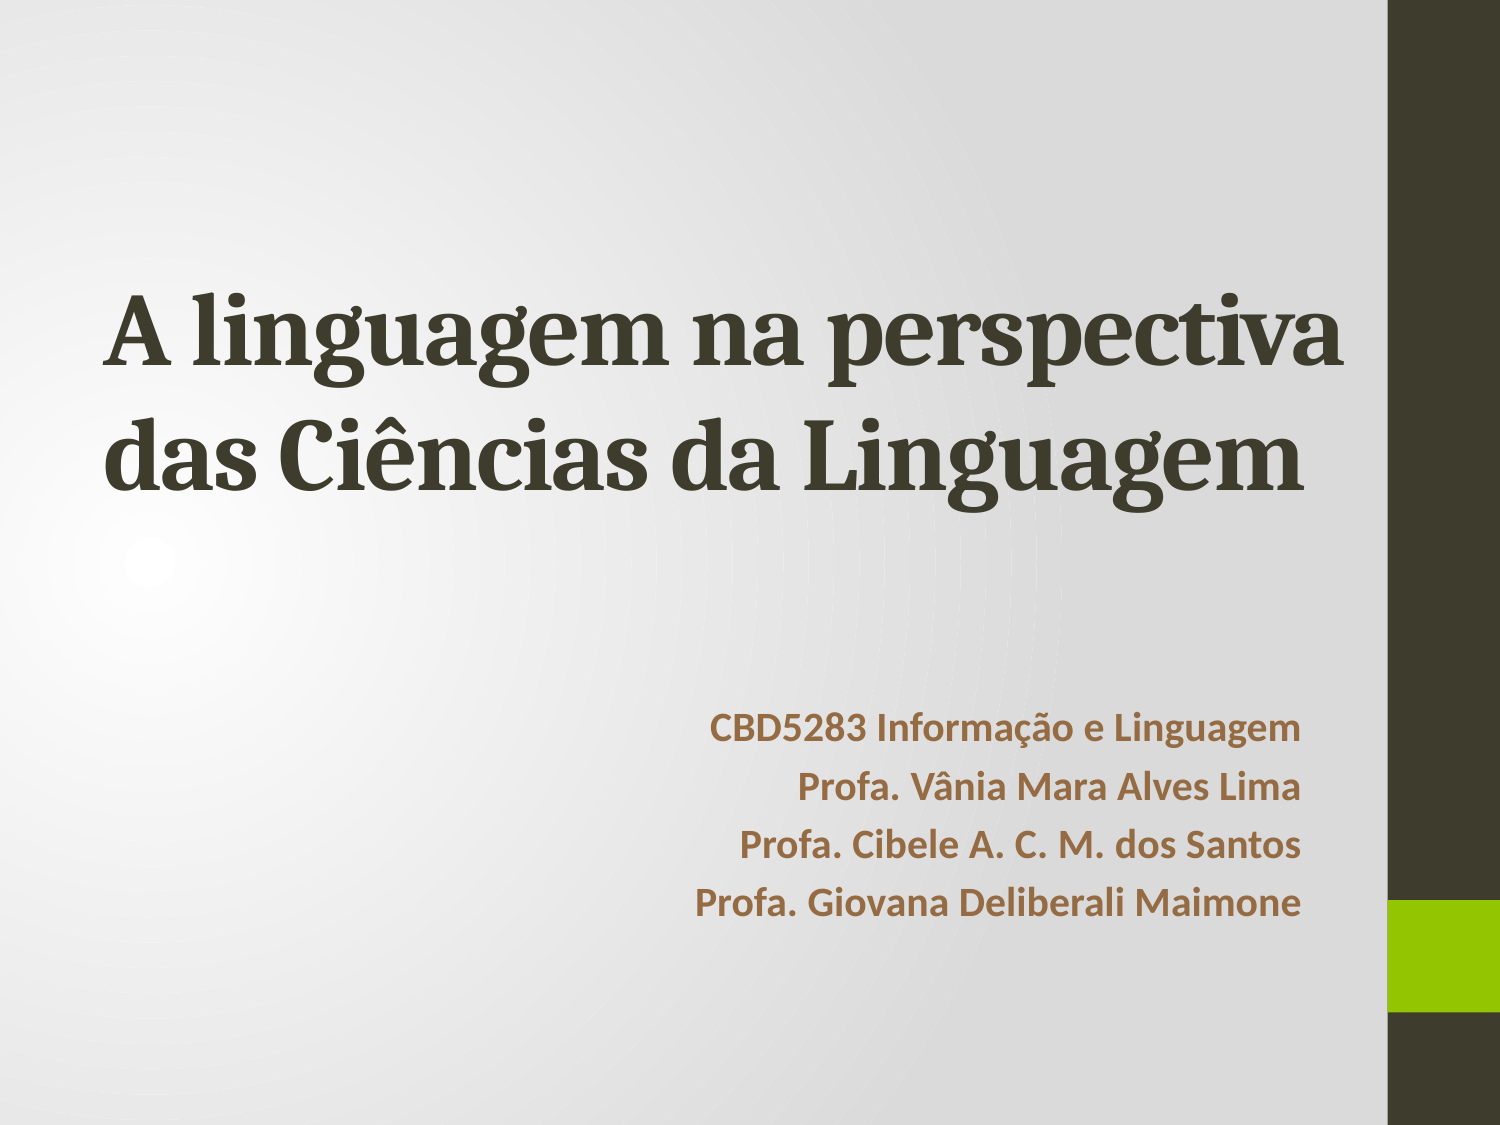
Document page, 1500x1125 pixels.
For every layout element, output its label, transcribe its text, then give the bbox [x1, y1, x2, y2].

title A linguagem na perspectiva das Ciências da Linguagem [88, 208, 1385, 519]
subtitle CBD5283 Informação e Linguagem Profa. Vânia Mara Alves Lima Profa. Cibele A. C. M. dos Santos Profa. Giovana Deliberali Maimone [360, 692, 1317, 925]
